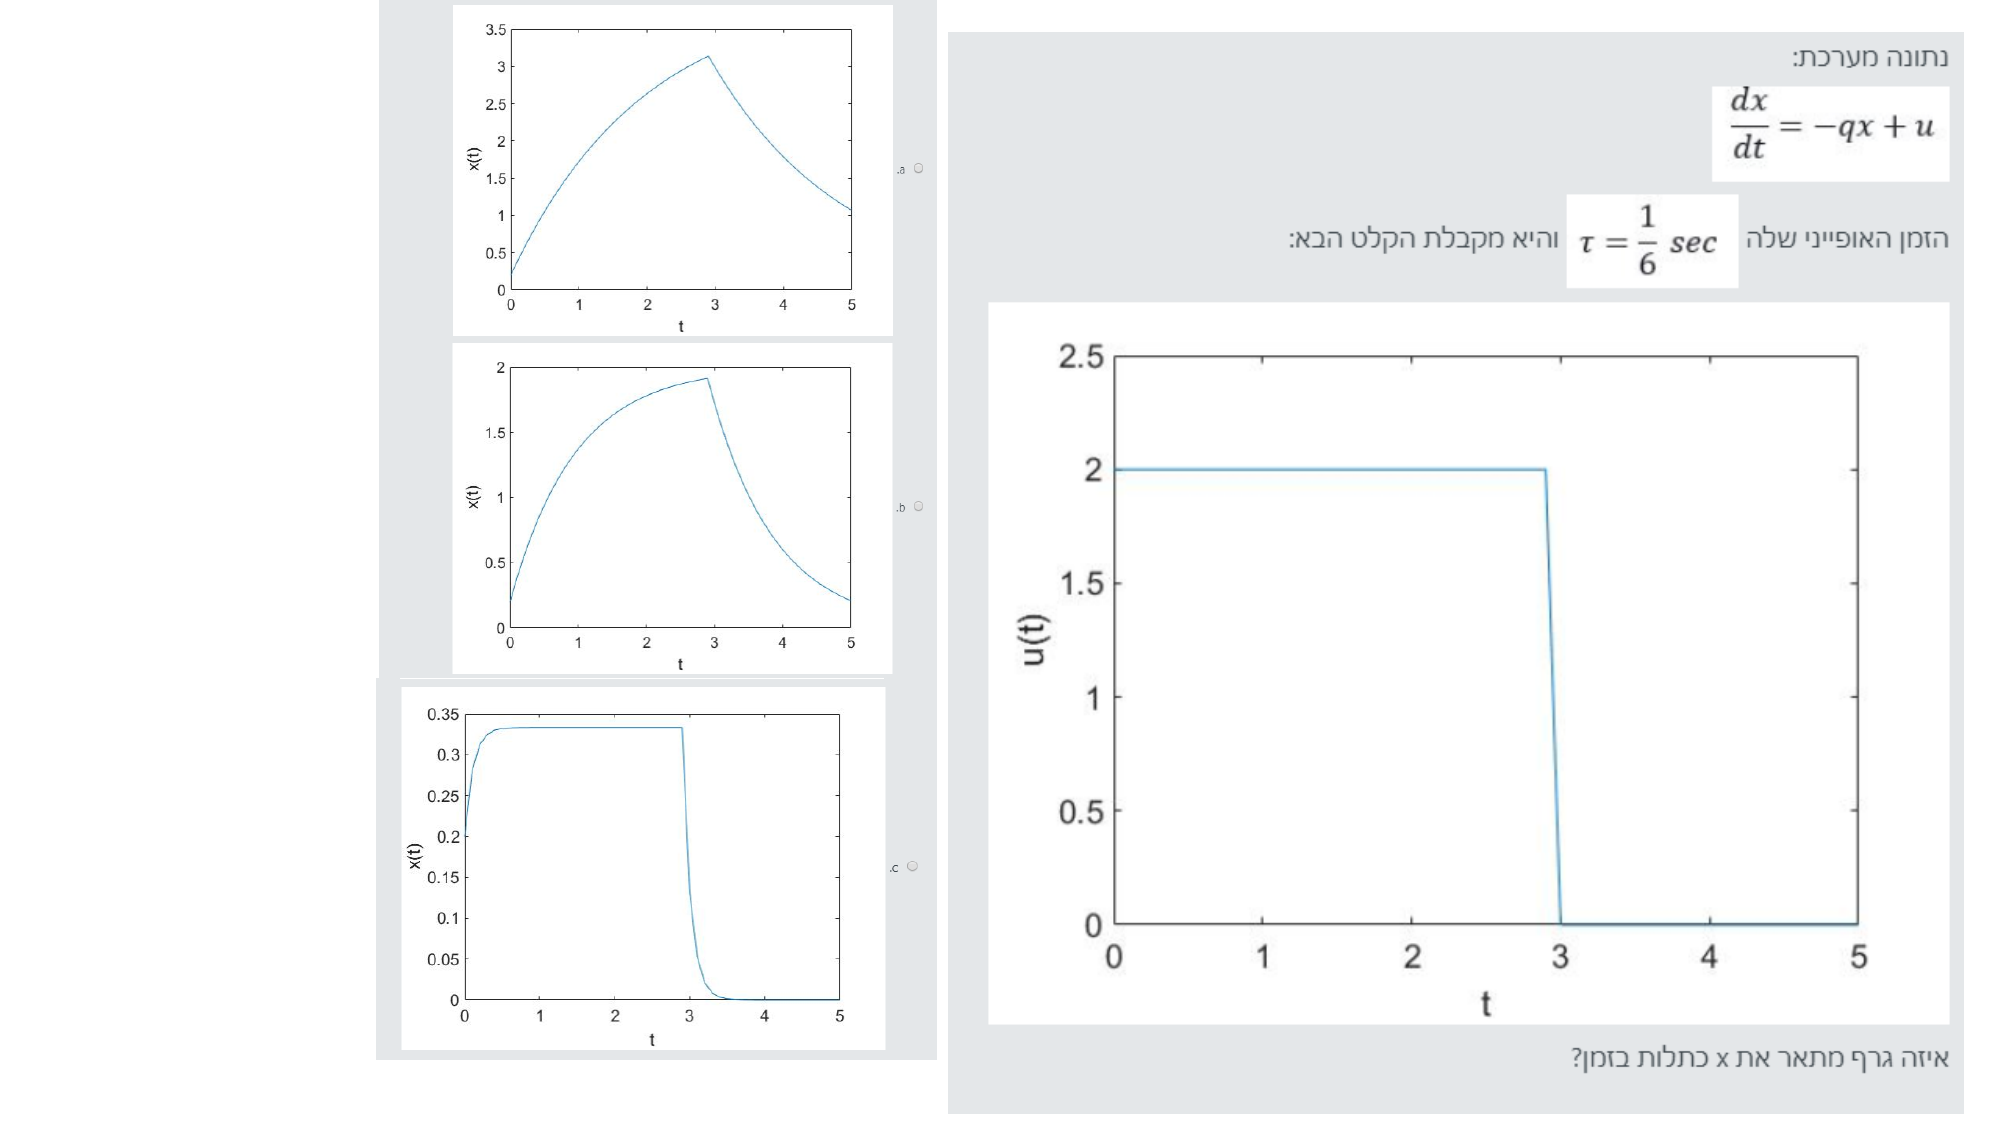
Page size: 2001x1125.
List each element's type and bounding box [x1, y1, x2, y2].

picture [948, 32, 1964, 1114]
picture [376, 0, 937, 1060]
